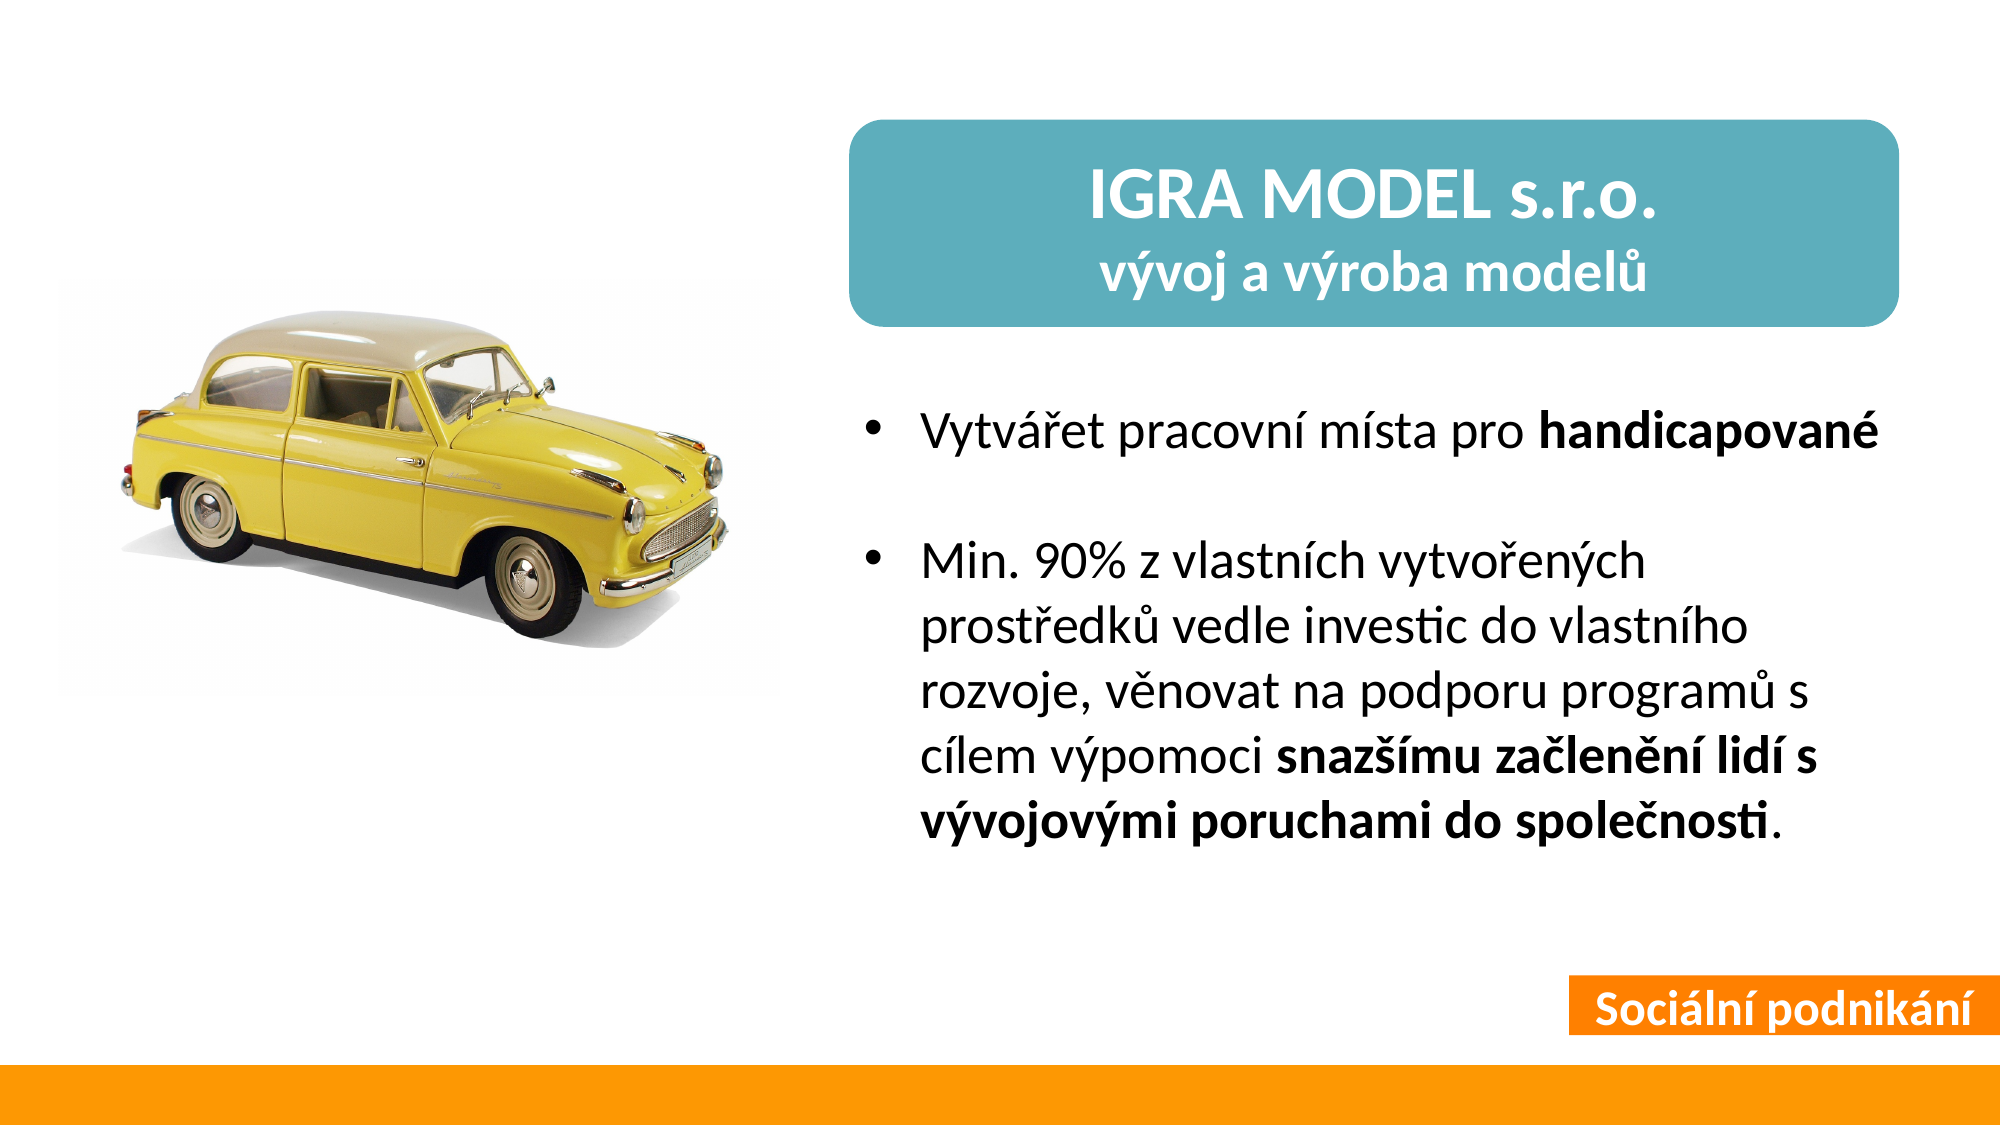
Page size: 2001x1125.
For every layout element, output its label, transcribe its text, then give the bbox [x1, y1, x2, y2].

text_box Vytvářet pracovní místa pro handicapované Min. 90% z vlastních vytvořených prostředků vedle investic do vlastního rozvoje, věnovat na podporu programů s cílem výpomoci snazšímu začlenění lidí s vývojovými poruchami do společnosti. [849, 326, 1900, 902]
text_box [0, 1065, 2000, 1125]
text_box Sociální podnikání [1568, 974, 2000, 1036]
picture [58, 279, 780, 696]
text_box IGRA MODEL s.r.o. vývoj a výroba modelů [848, 118, 1900, 328]
